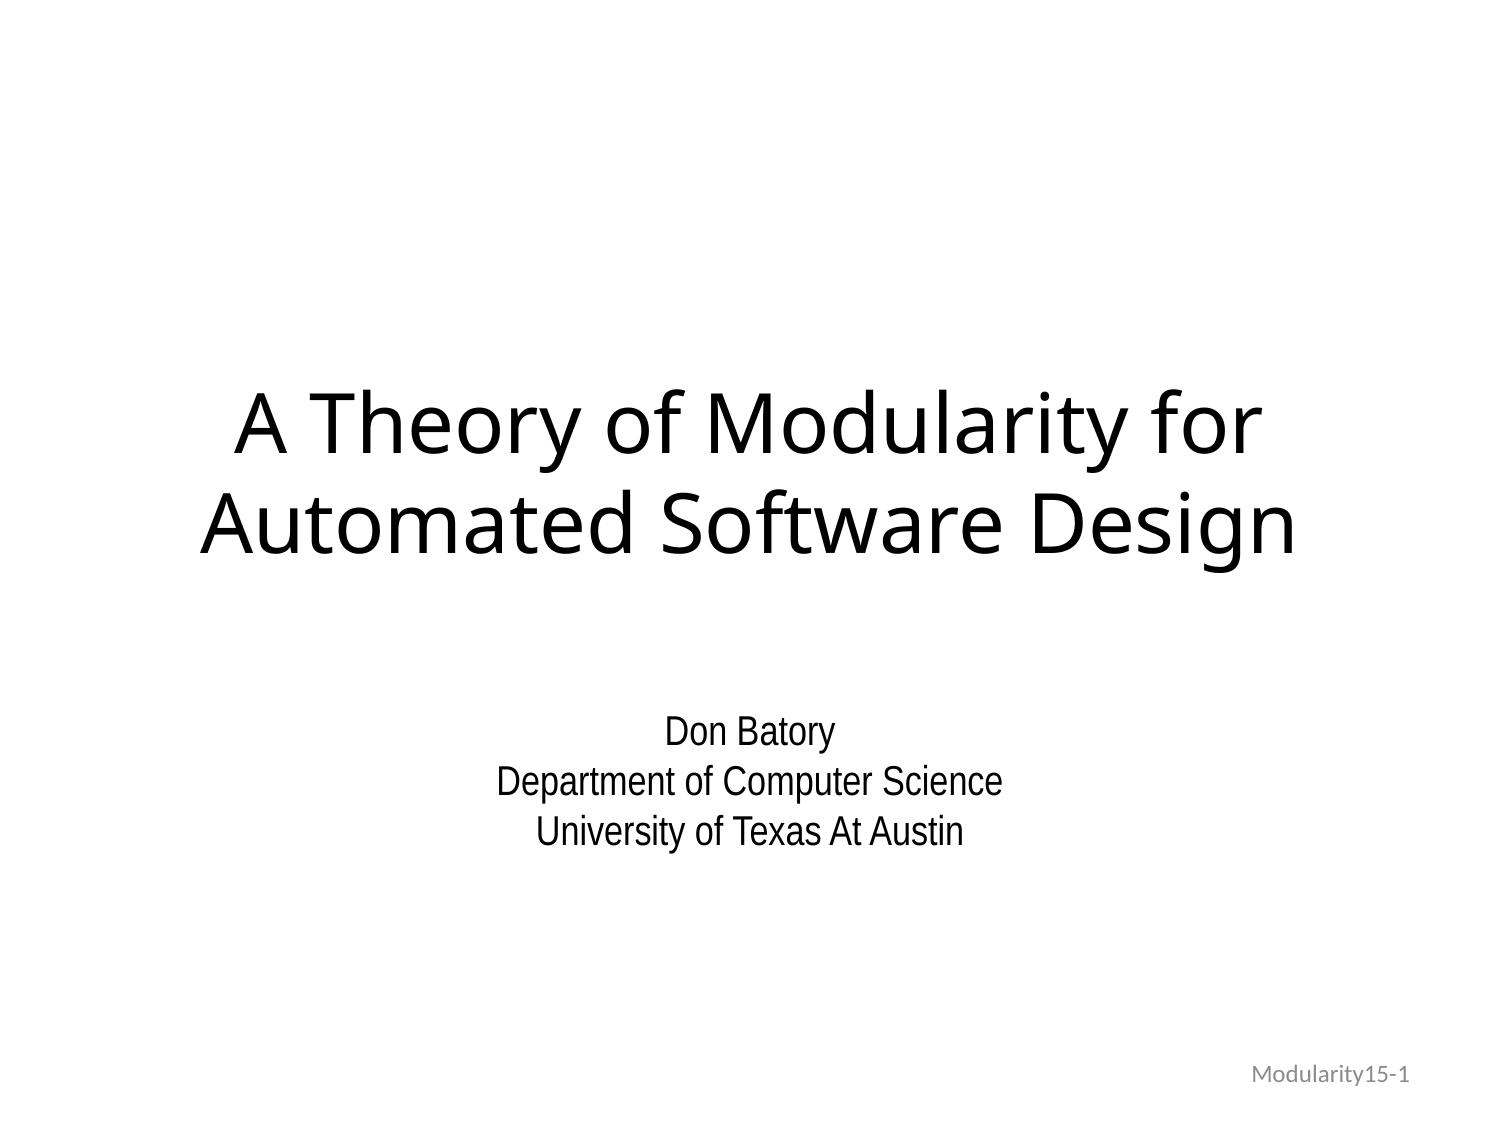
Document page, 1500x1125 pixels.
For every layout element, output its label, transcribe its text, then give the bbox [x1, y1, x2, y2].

subtitle Don Batory Department of Computer Science University of Texas At Austin [225, 637, 1275, 925]
slide_number Modularity15-1 [1074, 1042, 1425, 1103]
title A Theory of Modularity for Automated Software Design [112, 349, 1388, 591]
